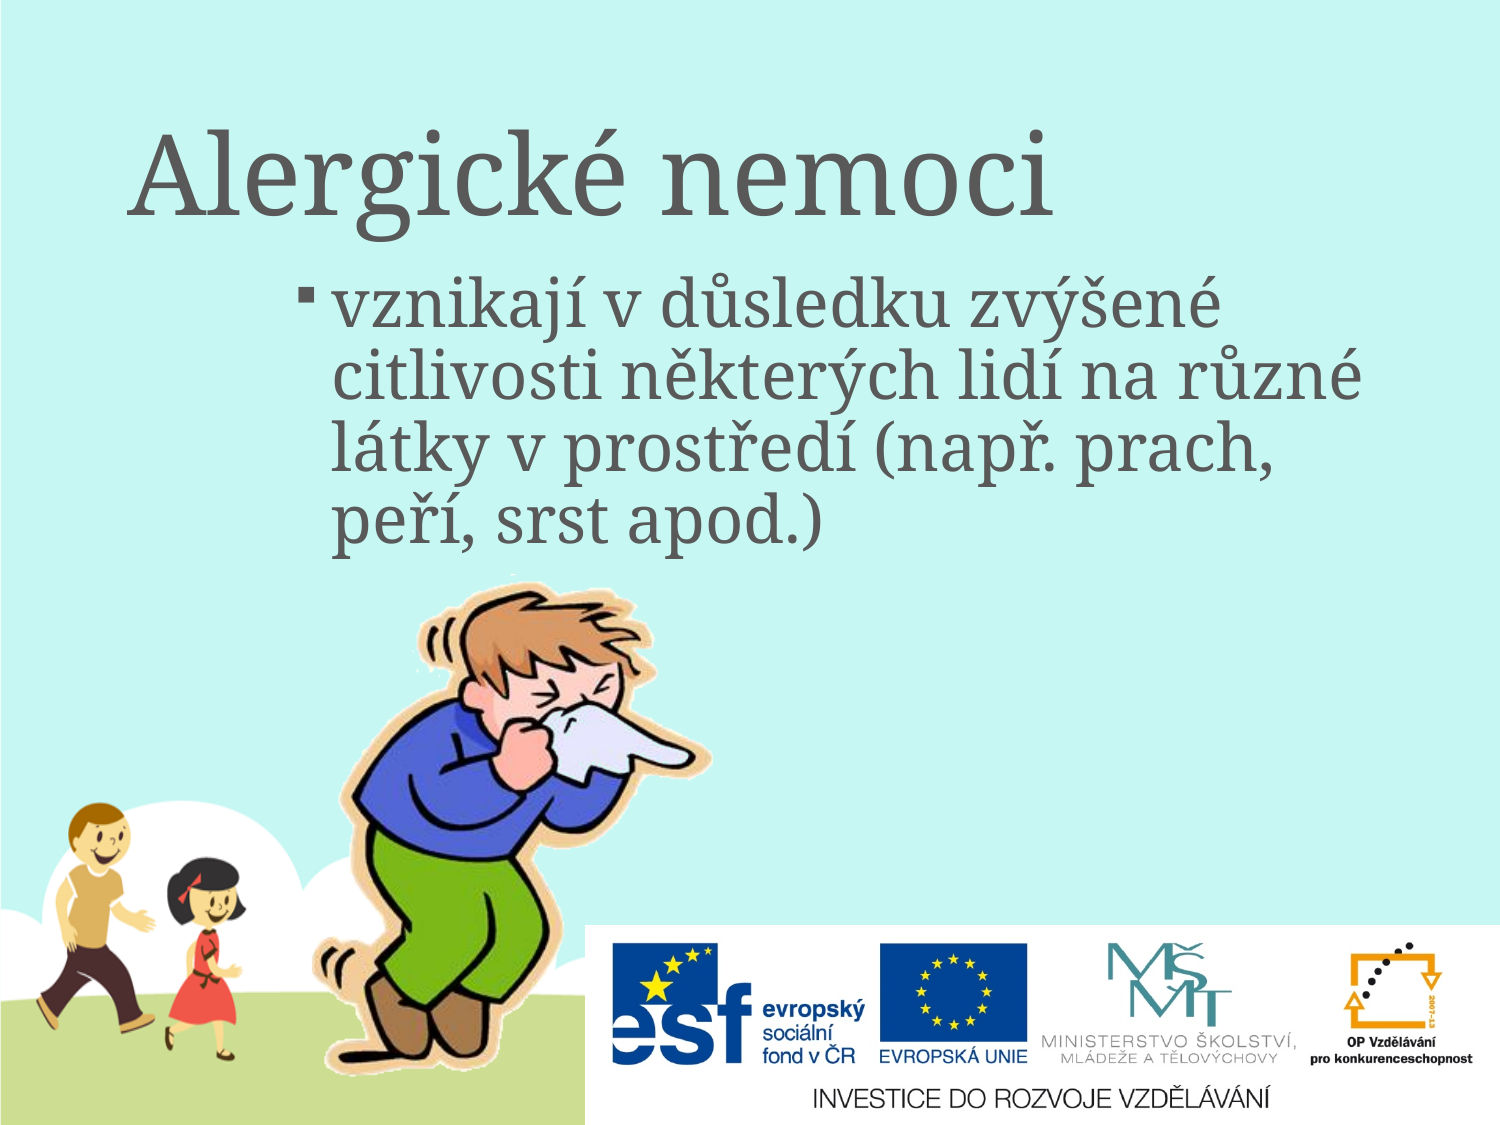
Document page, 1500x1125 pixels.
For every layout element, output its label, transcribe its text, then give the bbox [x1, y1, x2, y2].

list vznikají v důsledku zvýšené citlivosti některých lidí na různé látky v prostředí (např. prach, peří, srst apod.) [271, 262, 1425, 925]
picture [0, 0, 1500, 1125]
title Alergické nemoci [112, 50, 1266, 247]
